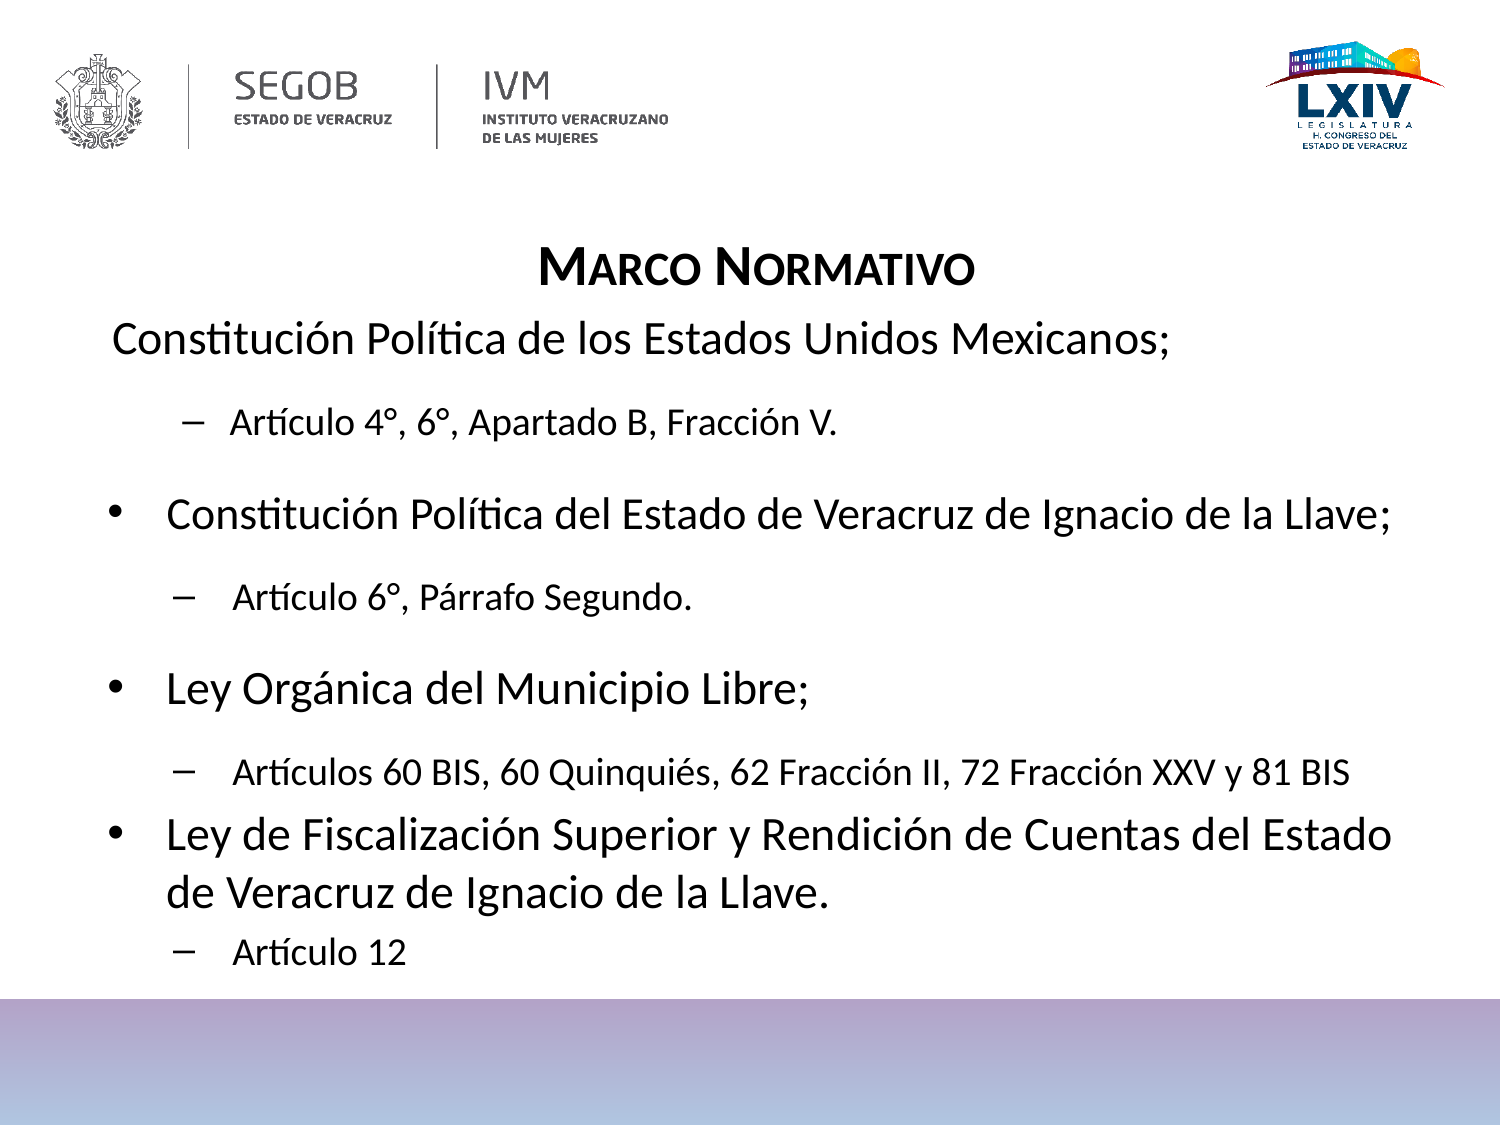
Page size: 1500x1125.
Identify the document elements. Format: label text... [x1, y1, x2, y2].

picture [1257, 30, 1454, 161]
list MARCO NORMATIVO Constitución Política de los Estados Unidos Mexicanos; Artículo 4°, 6°, Apartado B, Fracción V. Constitución Política del Estado de Veracruz de Ignacio de la Llave; Artículo 6°, Párrafo Segundo. Ley Orgánica del Municipio Libre; Artículos 60 BIS, 60 Quinquiés, 62 Fracción II, 72 Fracción XXV y 81 BIS Ley de Fiscalización Superior y Rendición de Cuentas del Estado de Veracruz de Ignacio de la Llave. Artículo 12 [92, 219, 1422, 1012]
picture [53, 54, 668, 149]
